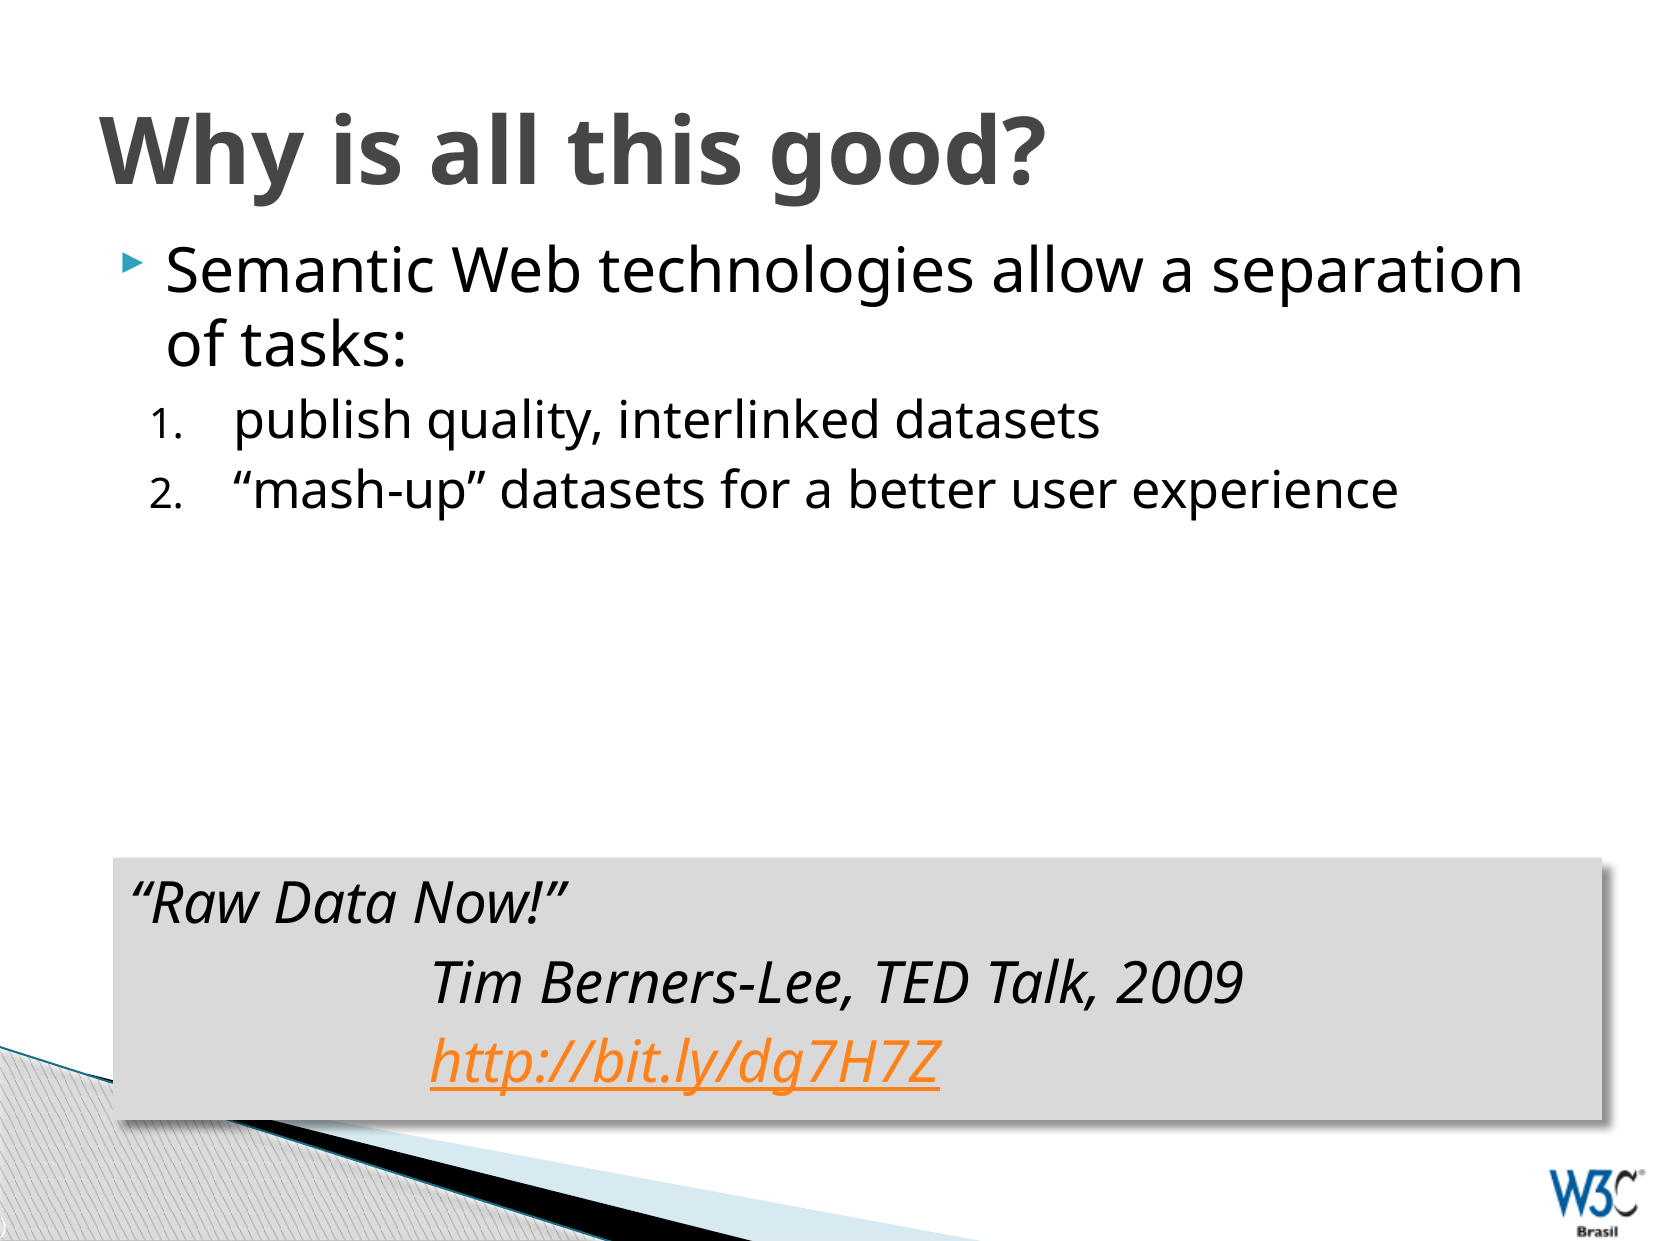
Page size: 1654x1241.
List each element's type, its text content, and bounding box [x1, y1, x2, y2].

list Semantic Web technologies allow a separation of tasks: publish quality, interlinked datasets “mash-up” datasets for a better user experience [82, 221, 1572, 833]
picture [1541, 1169, 1654, 1239]
list “Raw Data Now!” Tim Berners-Lee, TED Talk, 2009 http://bit.ly/dg7H7Z [112, 857, 1602, 1120]
title Why is all this good? [82, 64, 1571, 221]
